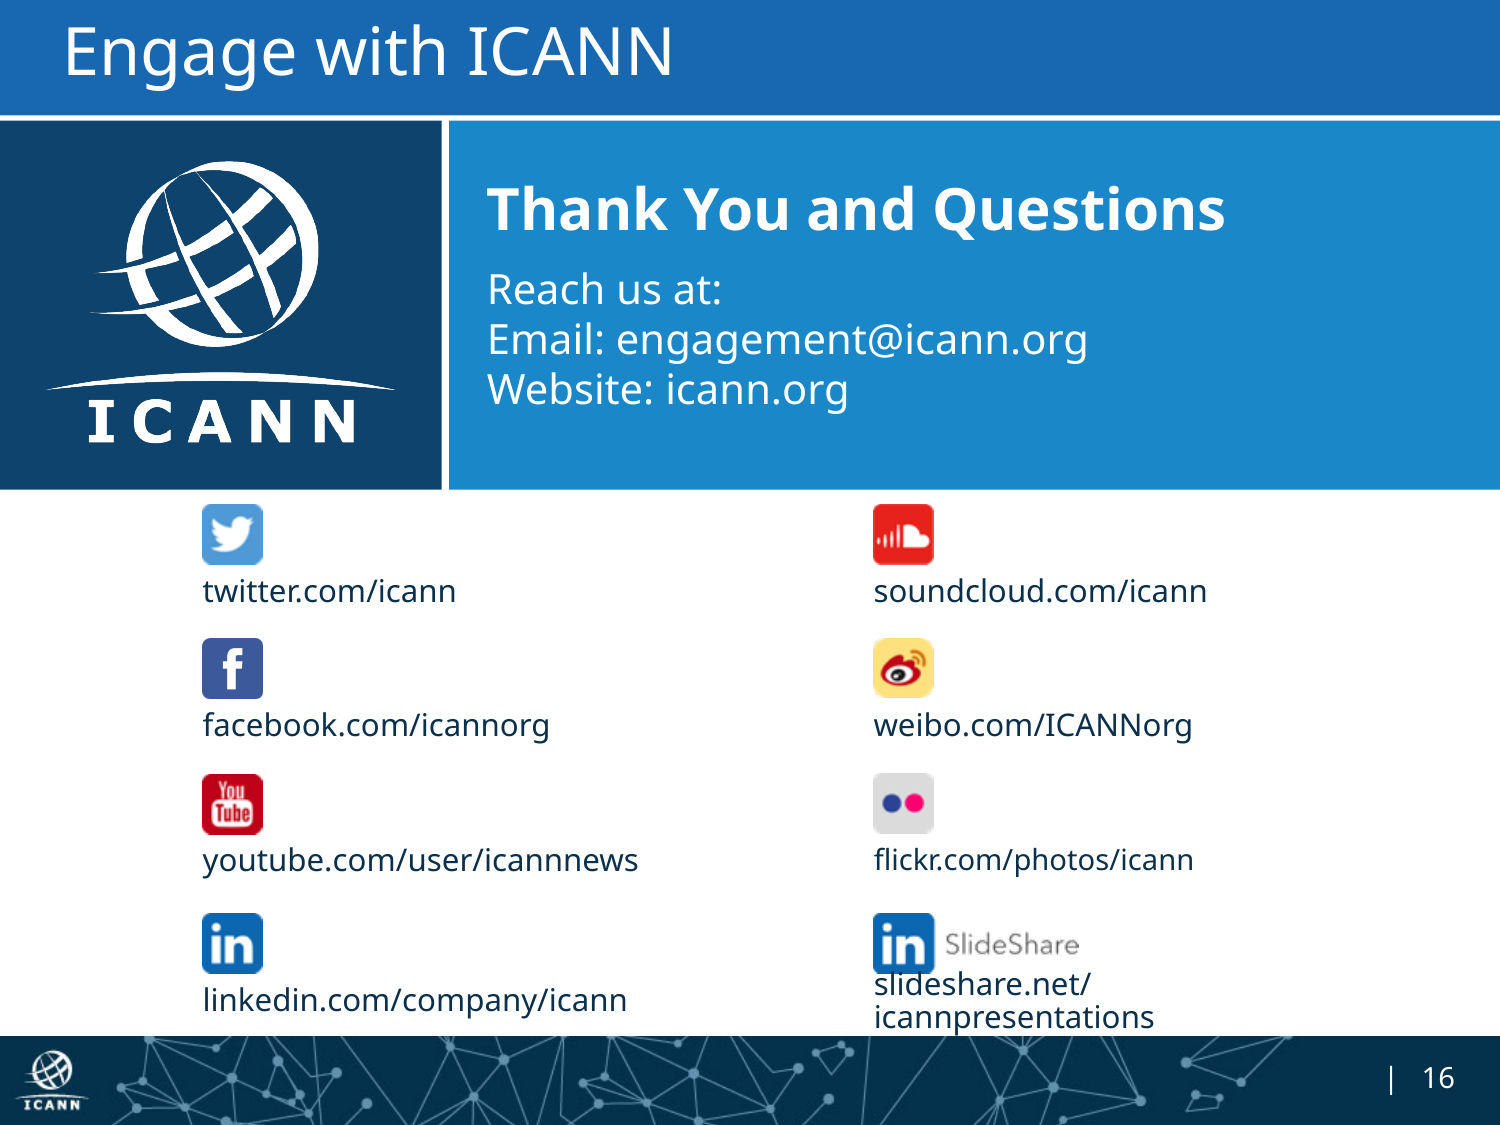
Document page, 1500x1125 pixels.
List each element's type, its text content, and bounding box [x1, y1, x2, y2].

text_box linkedin.com/company/icann [202, 973, 723, 1030]
text_box Reach us at: Email: engagement@icann.org Website: icann.org [486, 263, 1276, 413]
text_box soundcloud.com/icann [873, 564, 1222, 620]
text_box weibo.com/ICANNorg [873, 698, 1313, 755]
title Engage with ICANN [0, 0, 1500, 116]
picture [26, 150, 416, 453]
text_box slideshare.net/icannpresentations [873, 973, 1358, 1030]
picture [202, 913, 263, 975]
text_box Thank You and Questions [486, 180, 1276, 245]
text_box youtube.com/user/icannnews [202, 833, 723, 890]
picture [0, 1036, 1500, 1125]
text_box [0, 119, 444, 492]
text_box flickr.com/photos/icann [873, 833, 1358, 890]
text_box facebook.com/icannorg [202, 698, 738, 755]
picture [873, 637, 934, 699]
picture [202, 638, 263, 699]
text_box [447, 119, 1500, 492]
picture [202, 503, 263, 565]
picture [873, 503, 934, 565]
picture [873, 913, 1079, 975]
text_box twitter.com/icann [202, 564, 587, 620]
picture [873, 773, 934, 834]
picture [202, 774, 263, 835]
